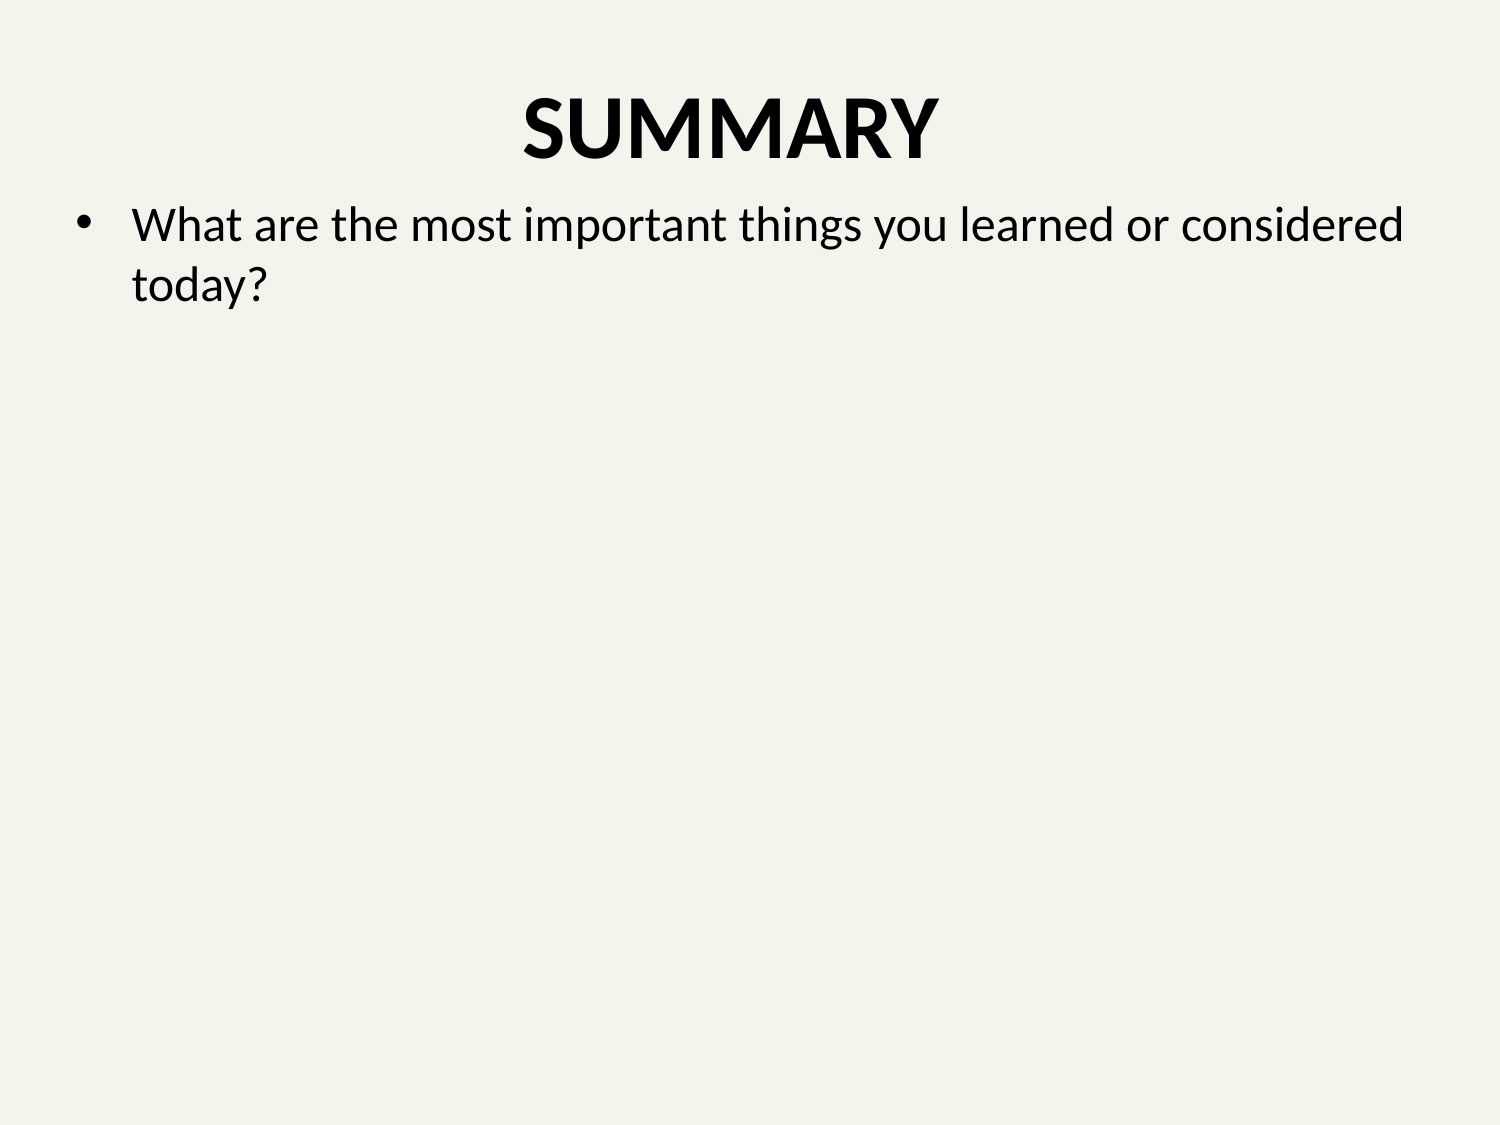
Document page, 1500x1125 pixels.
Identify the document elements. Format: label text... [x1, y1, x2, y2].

title SUMMARY [0, 46, 1463, 197]
list What are the most important things you learned or considered today? [60, 183, 1448, 1047]
